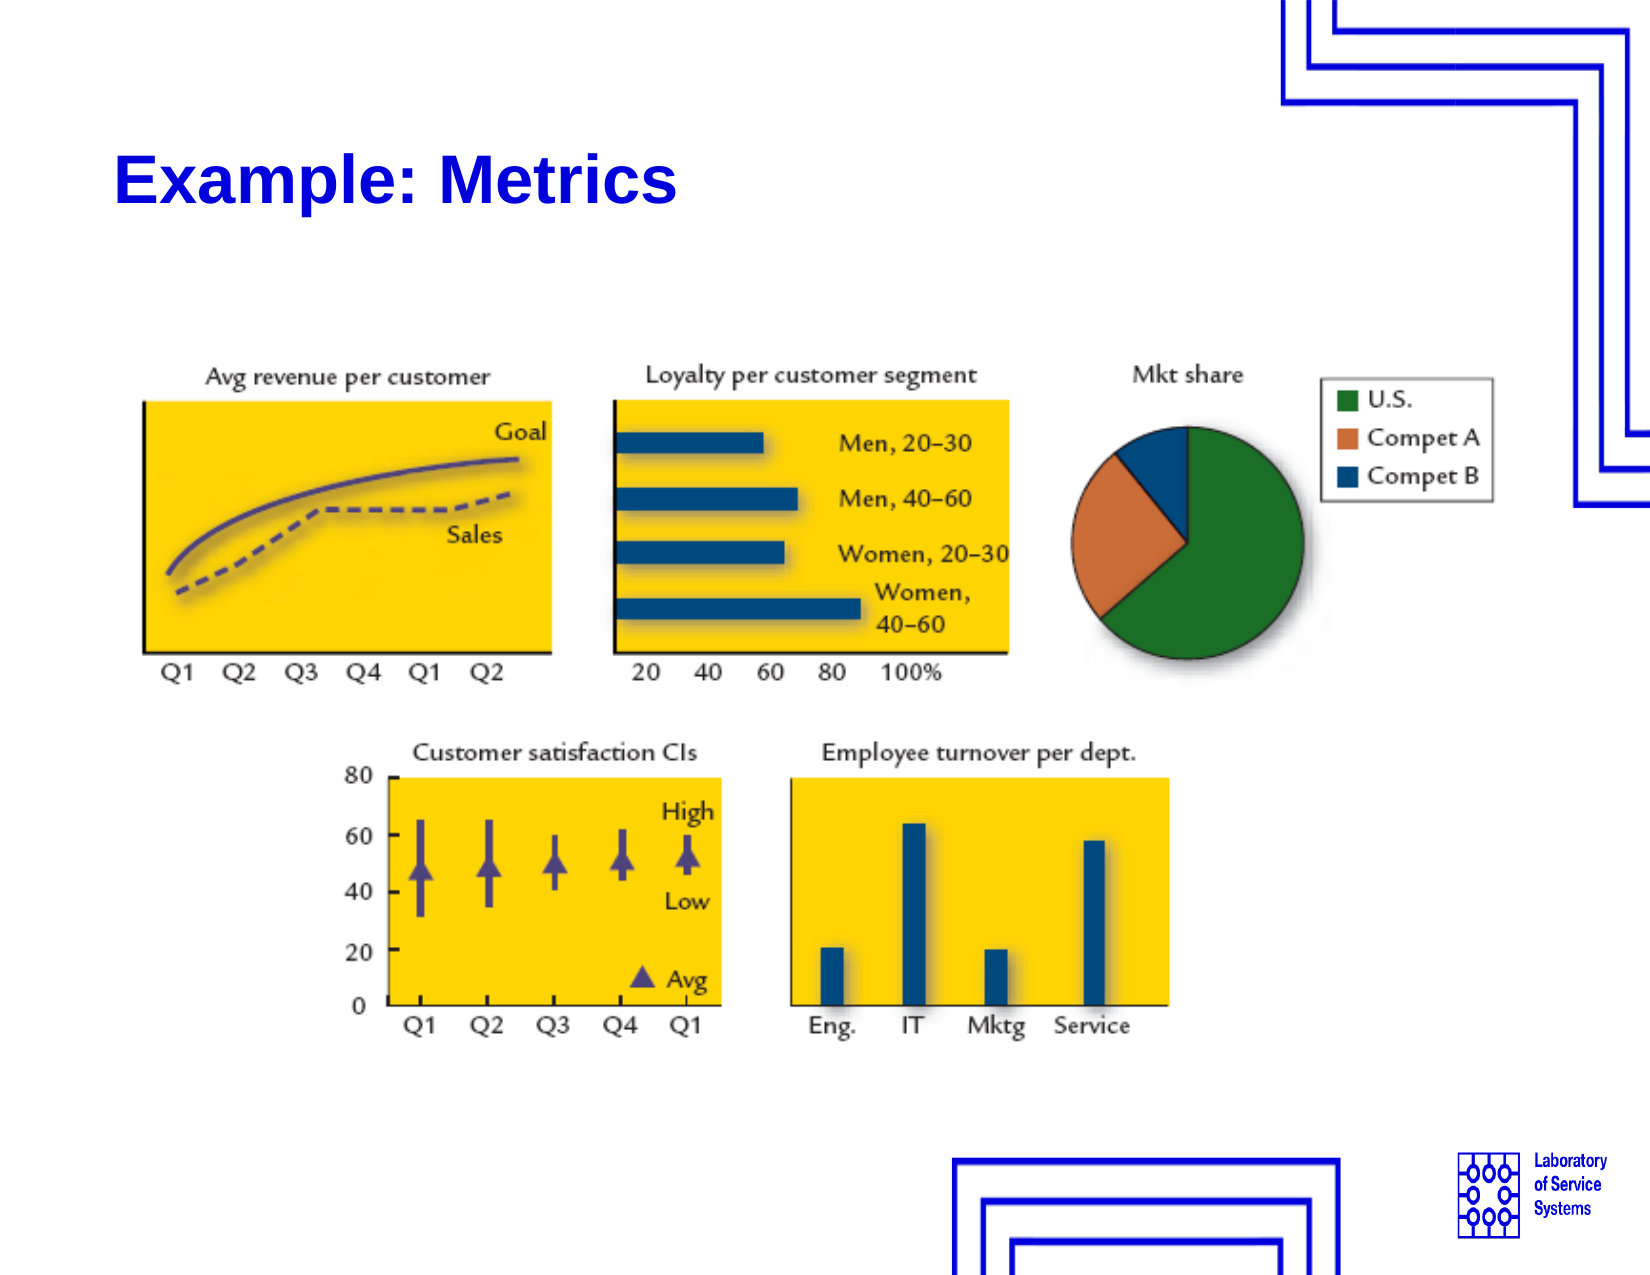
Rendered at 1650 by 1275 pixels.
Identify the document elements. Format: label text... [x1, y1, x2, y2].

picture [116, 0, 1650, 1072]
picture [1456, 1150, 1608, 1239]
title Example: Metrics [97, 148, 1553, 231]
picture [947, 1151, 1347, 1275]
